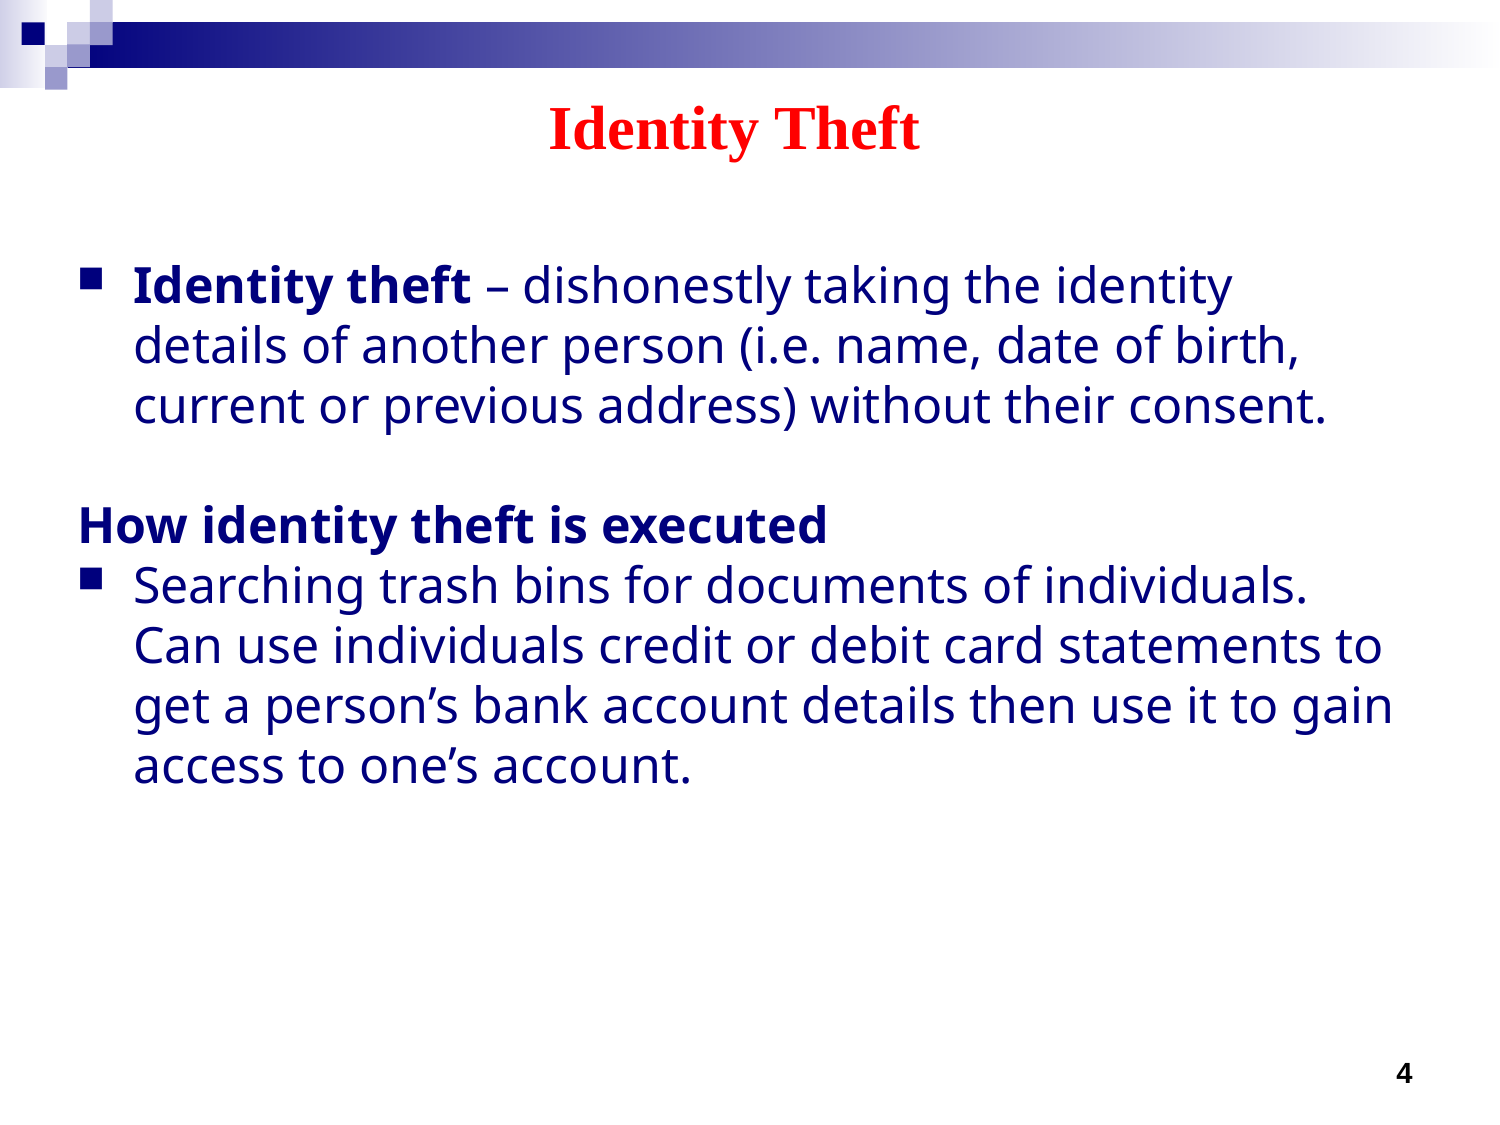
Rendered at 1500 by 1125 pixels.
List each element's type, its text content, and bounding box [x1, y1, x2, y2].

slide_number 4 [1077, 1046, 1428, 1125]
list Identity theft – dishonestly taking the identity details of another person (i.e. name, date of birth, current or previous address) without their consent. How identity theft is executed Searching trash bins for documents of individuals. Can use individuals credit or debit card statements to get a person’s bank account details then use it to gain access to one’s account. [62, 245, 1412, 1013]
title Identity Theft [59, 31, 1410, 219]
